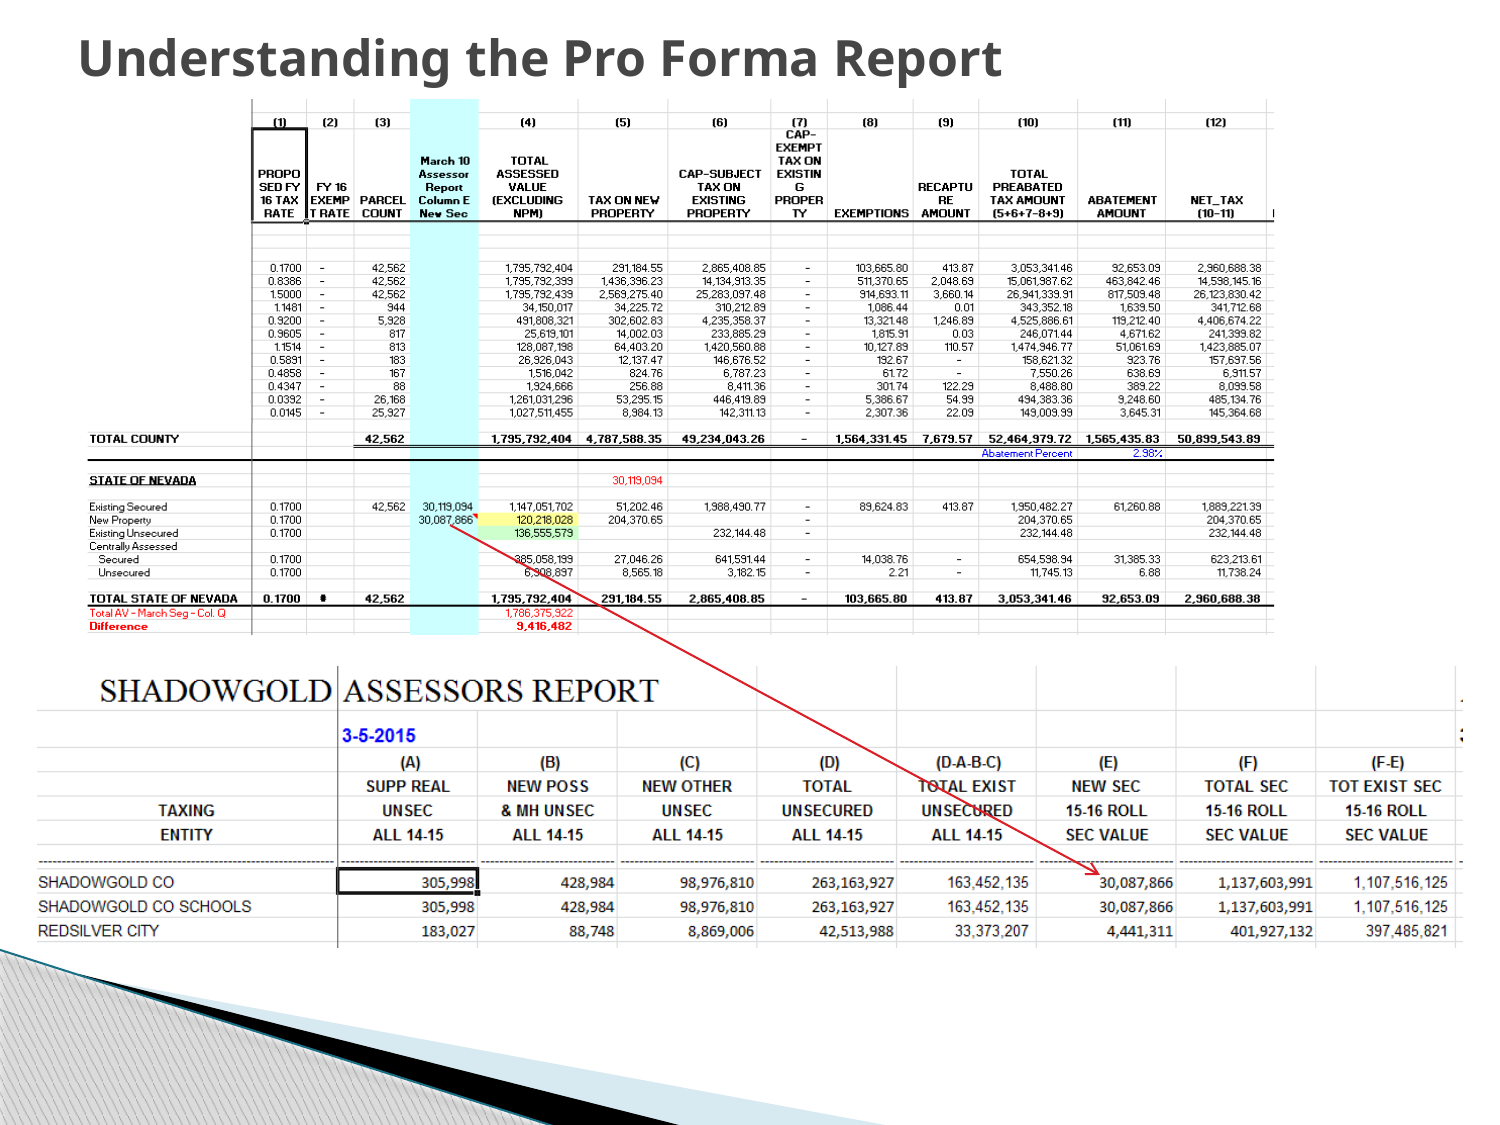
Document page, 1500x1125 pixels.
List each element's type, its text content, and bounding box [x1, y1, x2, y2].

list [250, 99, 1275, 635]
picture [37, 665, 1463, 948]
title Understanding the Pro Forma Report [62, 24, 1438, 88]
picture [87, 423, 254, 635]
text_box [449, 524, 1101, 876]
